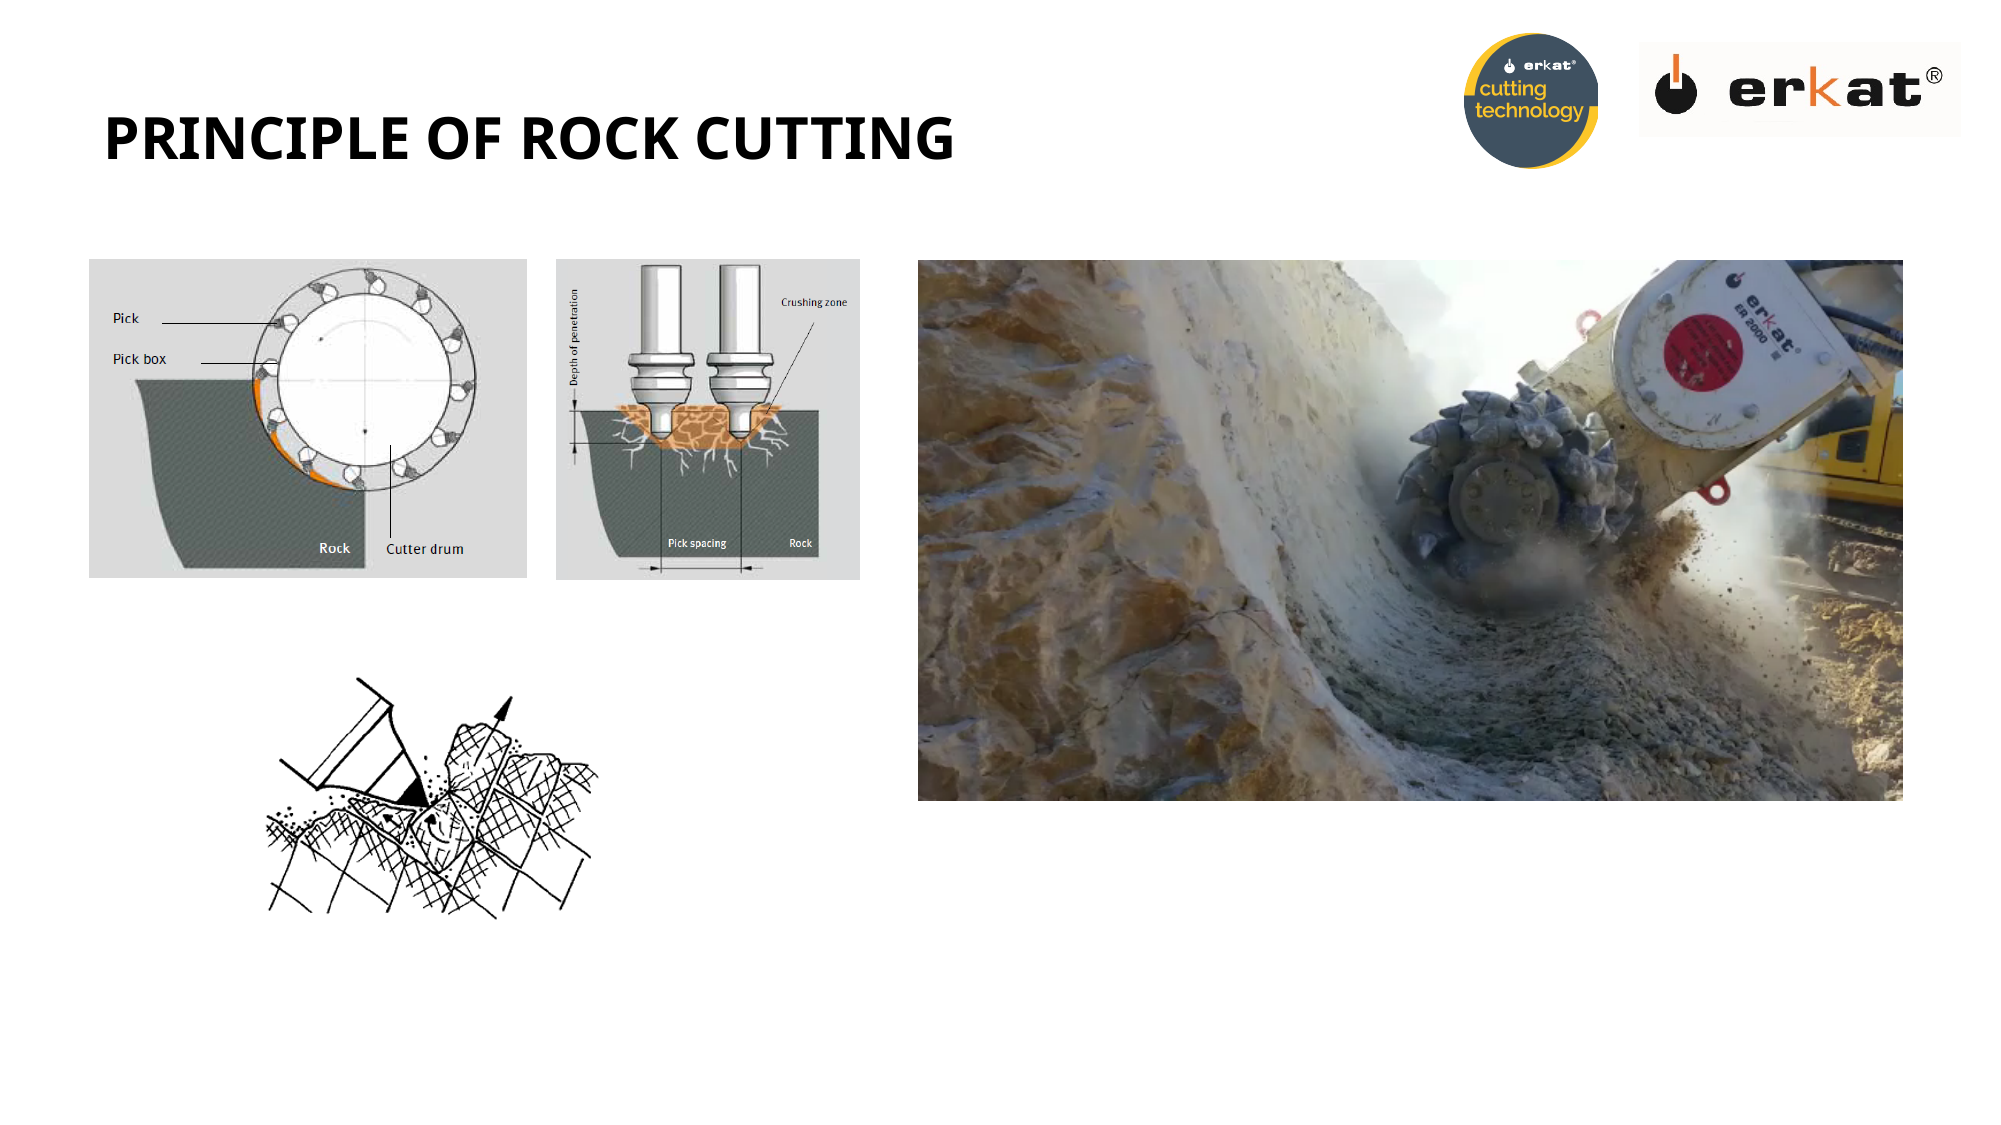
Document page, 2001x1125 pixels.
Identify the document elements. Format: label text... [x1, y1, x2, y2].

text_box PRINCIPLE OF ROCK CUTTING [89, 86, 1490, 186]
picture [1464, 31, 1598, 177]
picture [89, 259, 527, 578]
picture [1639, 42, 1961, 137]
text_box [917, 259, 1904, 802]
picture [556, 259, 860, 580]
picture [258, 665, 621, 939]
